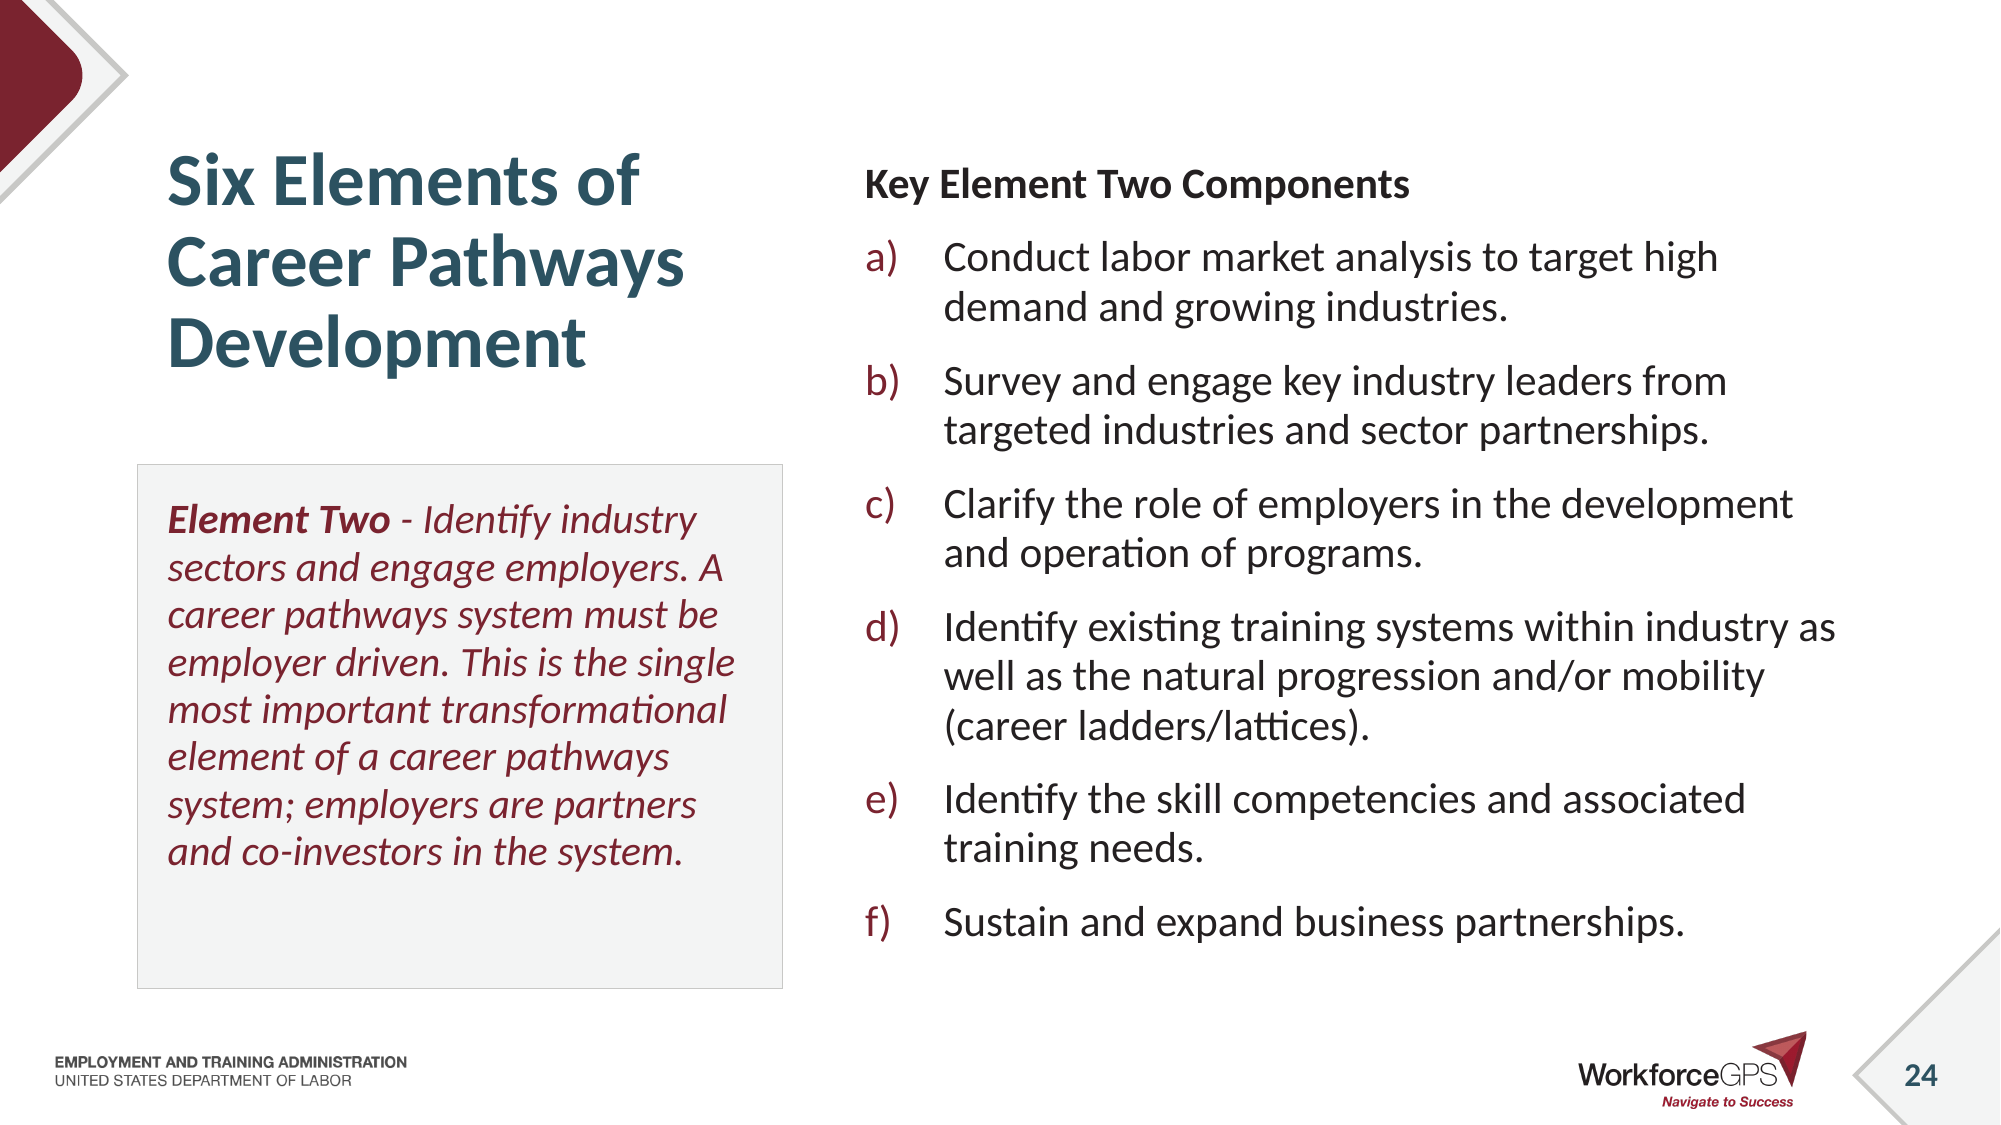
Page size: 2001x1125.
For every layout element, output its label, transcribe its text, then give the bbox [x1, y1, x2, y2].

title Six Elements of Career Pathways Development [137, 1, 783, 392]
list Key Element Two Components Conduct labor market analysis to target high demand and growing industries. Survey and engage key industry leaders from targeted industries and sector partnerships. Clarify the role of employers in the development and operation of programs. Identify existing training systems within industry as well as the natural progression and/or mobility (career ladders/lattices). Identify the skill competencies and associated training needs. Sustain and expand business partnerships. [850, 75, 1863, 962]
table_cell 4.8 [47, 1049, 420, 1095]
list Element Two - Identify industry sectors and engage employers. A career pathways system must be employer driven. This is the single most important transformational element of a career pathways system; employers are partners and co-investors in the system. [137, 464, 783, 989]
slide_number 24 [1867, 1042, 1975, 1103]
